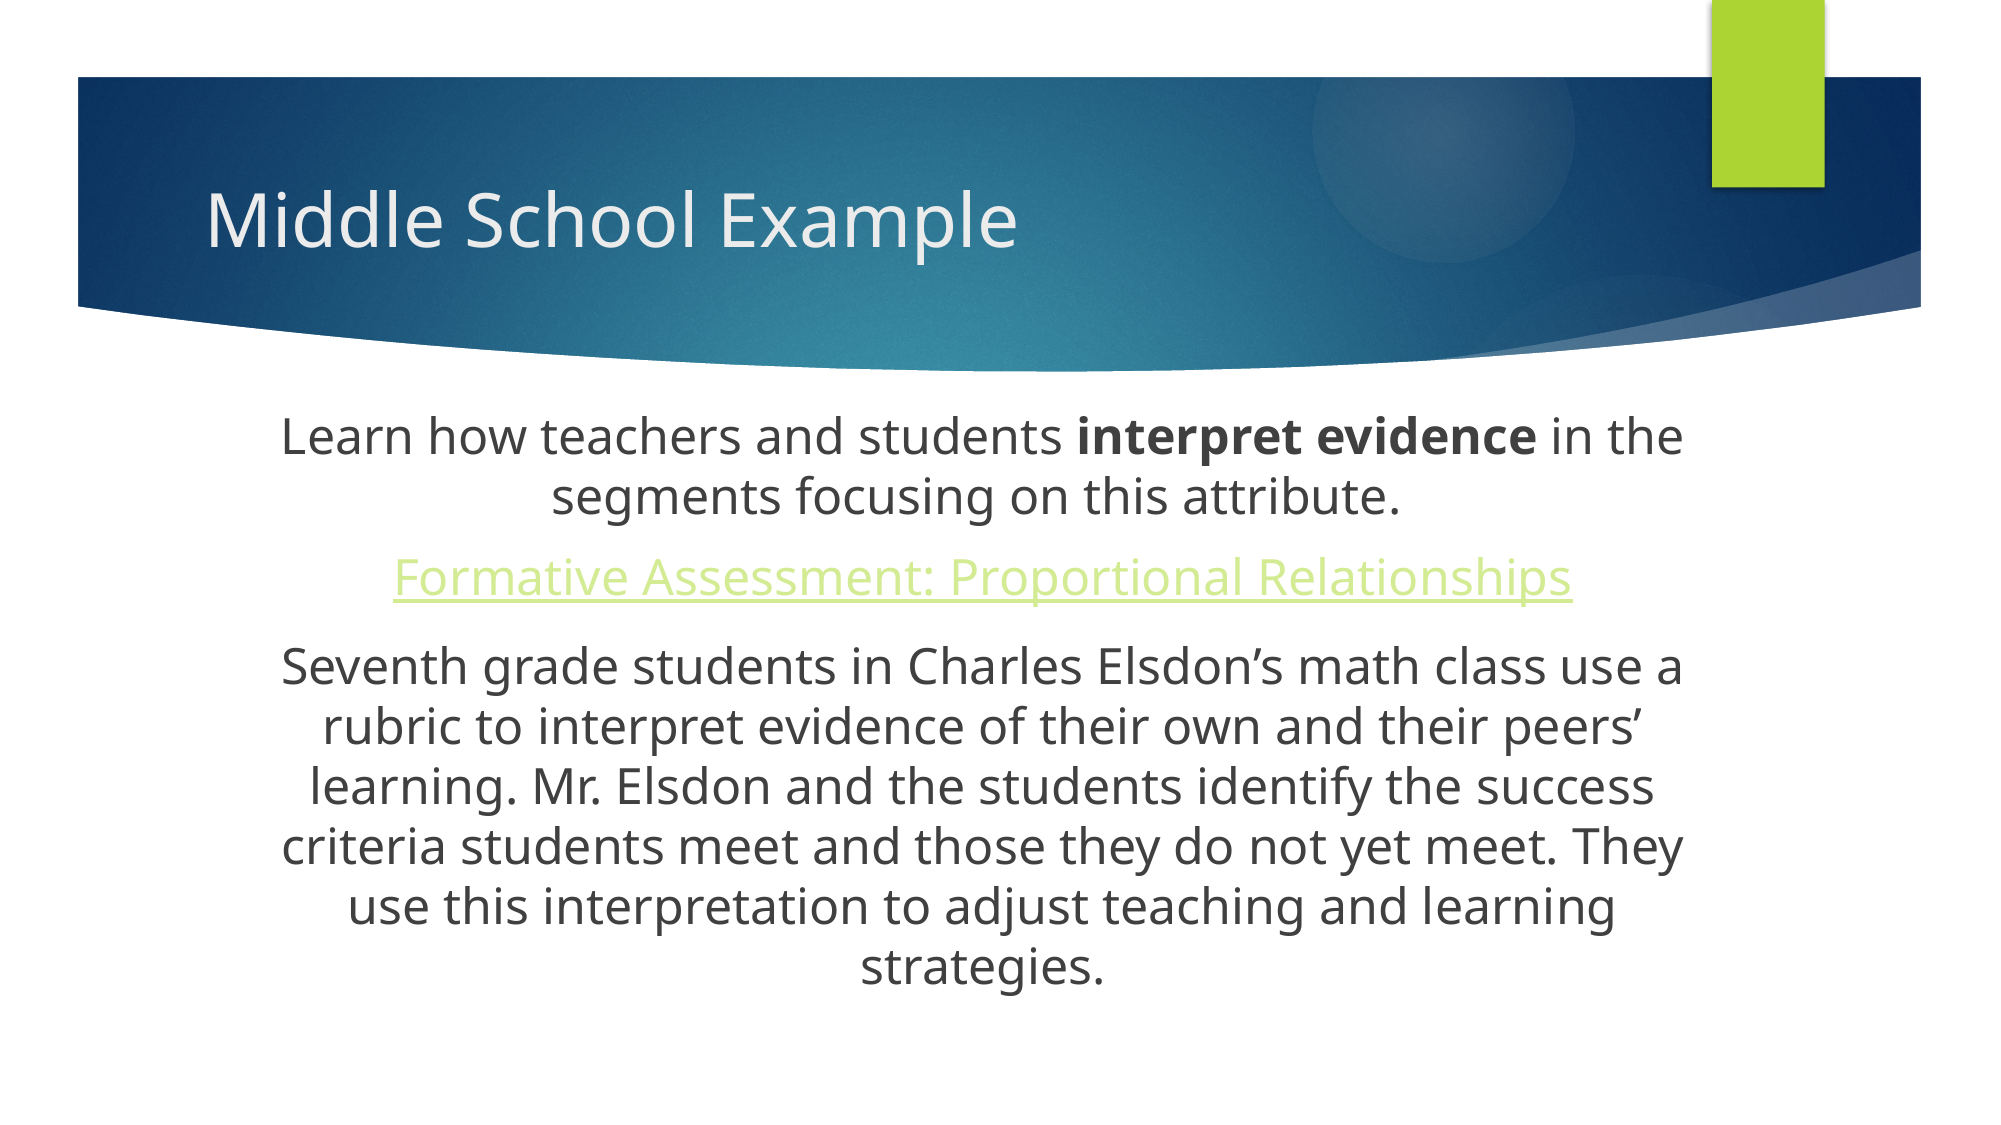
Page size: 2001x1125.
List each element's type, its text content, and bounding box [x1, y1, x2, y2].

list Learn how teachers and students interpret evidence in the segments focusing on this attribute. Formative Assessment: Proportional Relationships Seventh grade students in Charles Elsdon’s math class use a rubric to interpret evidence of their own and their peers’ learning. Mr. Elsdon and the students identify the success criteria students meet and those they do not yet meet. They use this interpretation to adjust teaching and learning strategies. [264, 397, 1702, 1030]
title Middle School Example [189, 159, 1627, 276]
